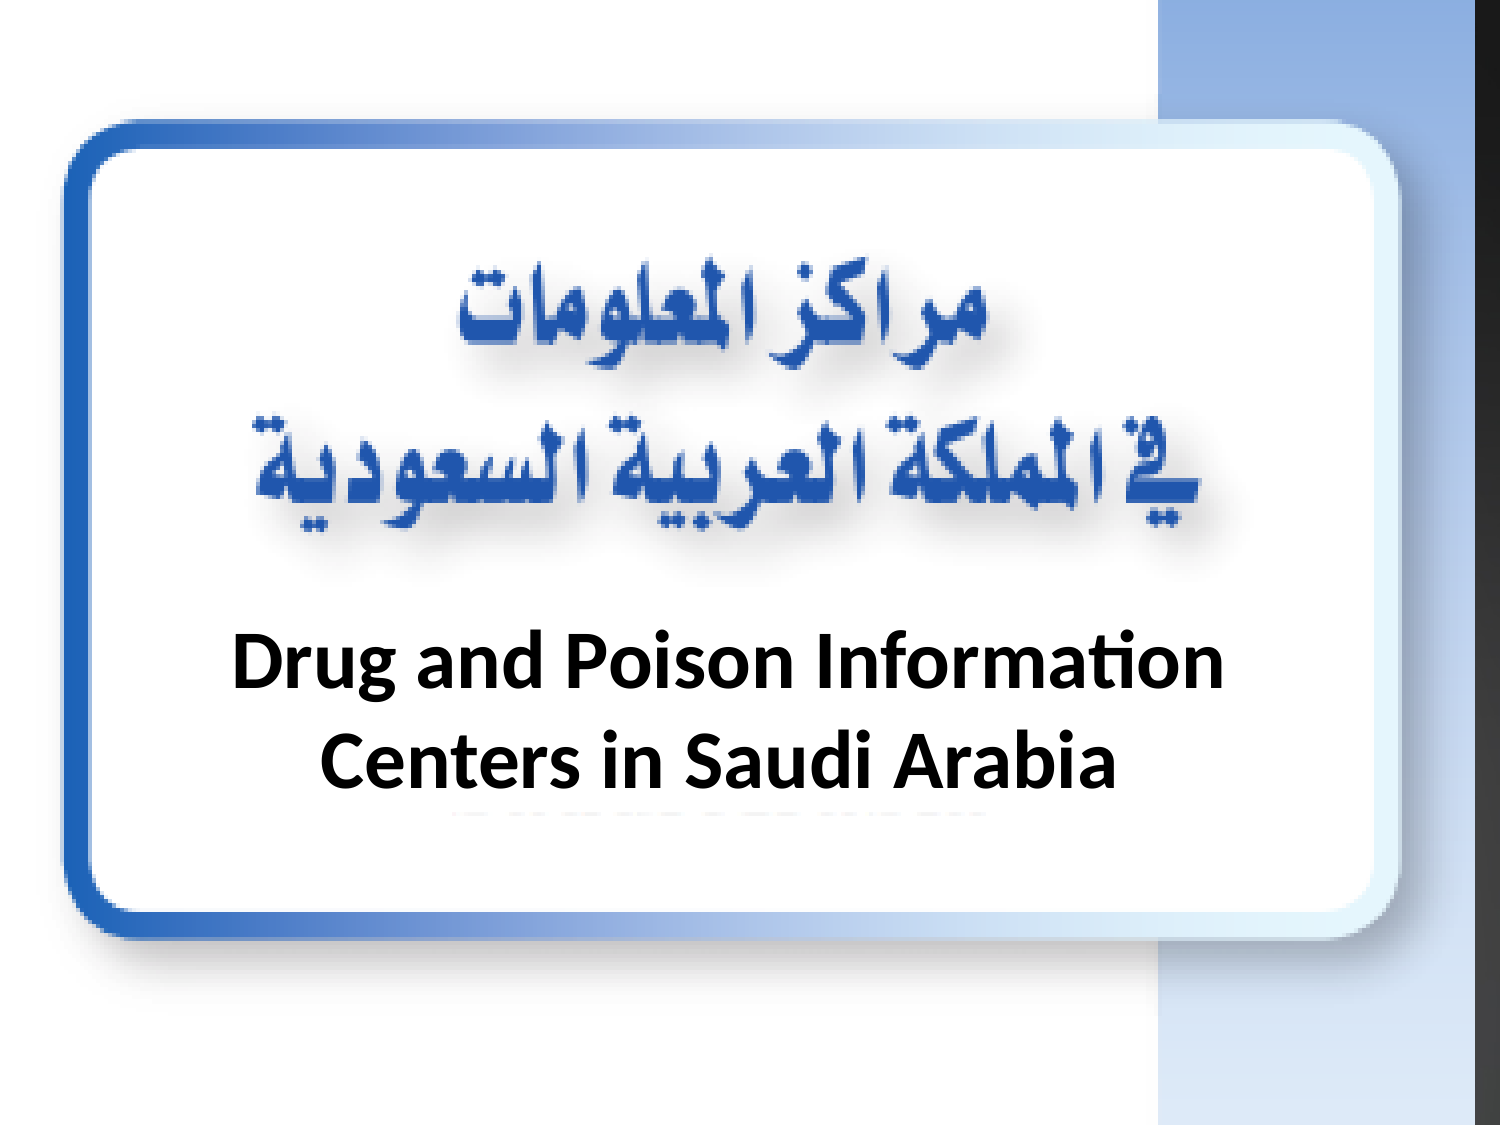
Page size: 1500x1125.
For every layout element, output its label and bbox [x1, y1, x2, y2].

list [0, 0, 1476, 1125]
picture [1476, 0, 1500, 1125]
